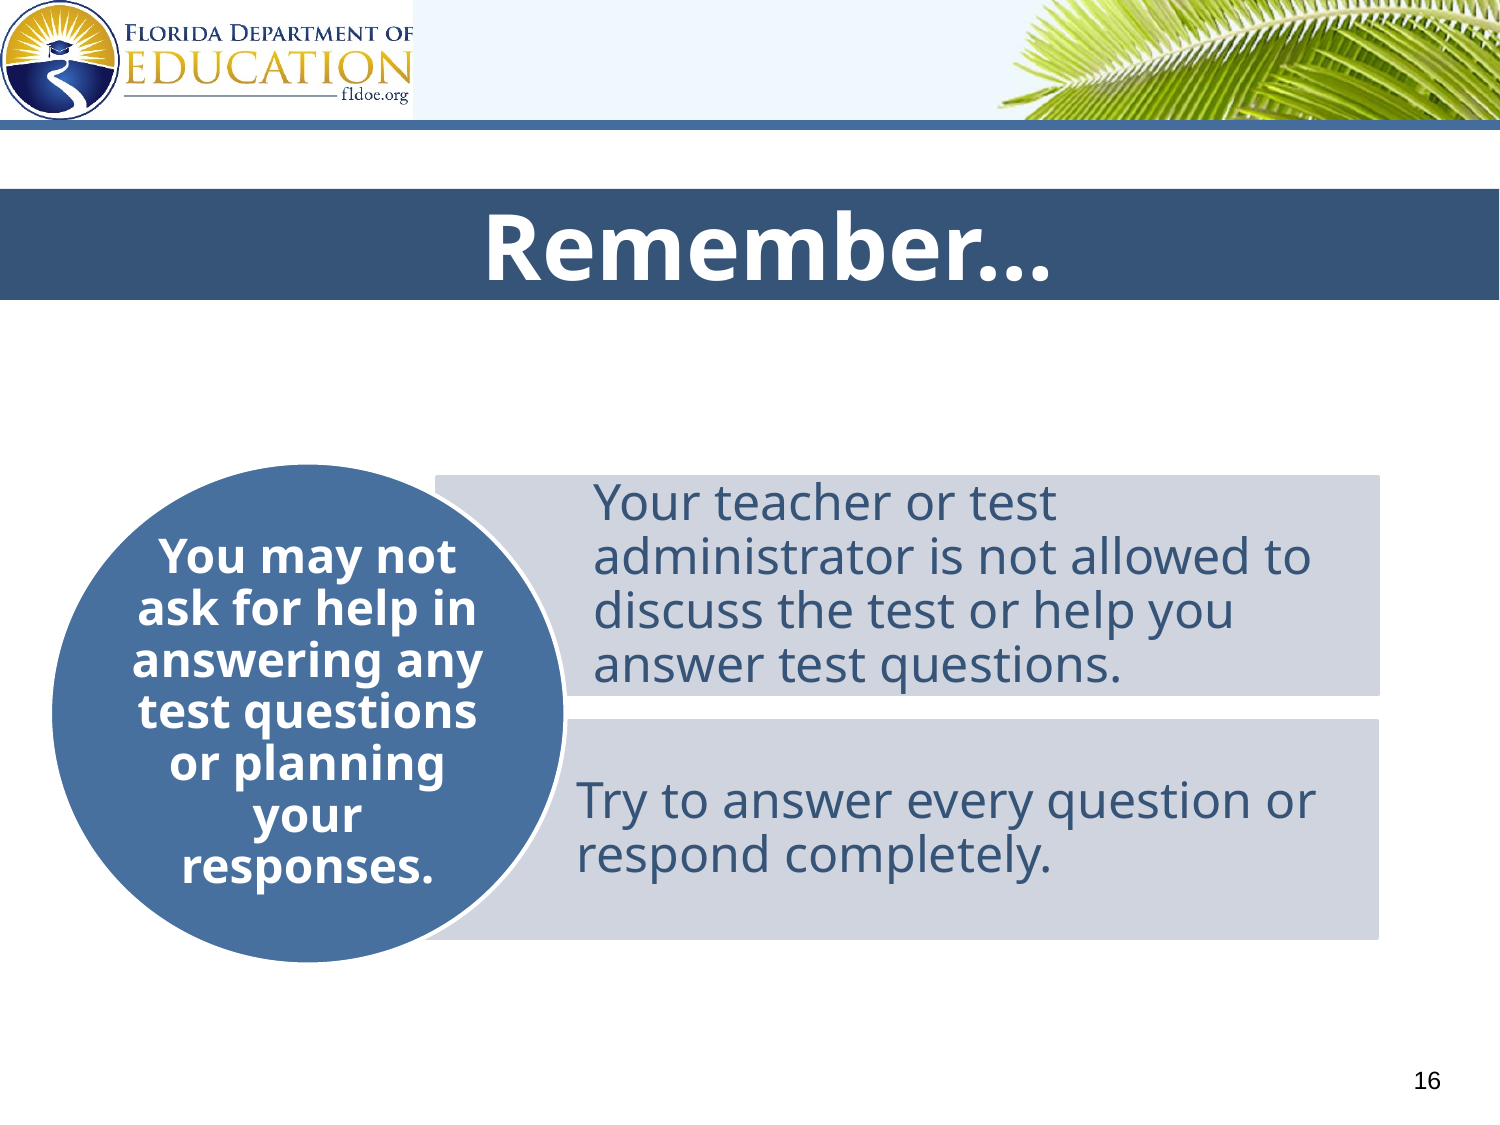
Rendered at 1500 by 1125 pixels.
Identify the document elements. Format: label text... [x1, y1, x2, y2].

text_box Try to answer every question or respond completely. [426, 719, 1379, 940]
picture [0, 0, 1500, 120]
text_box Remember… [0, 188, 1500, 300]
slide_number 16 [1392, 1050, 1462, 1110]
text_box You may not ask for help in answering any test questions or planning your responses. [47, 460, 568, 967]
text_box Your teacher or test administrator is not allowed to discuss the test or help you answer test questions. [435, 475, 1380, 696]
